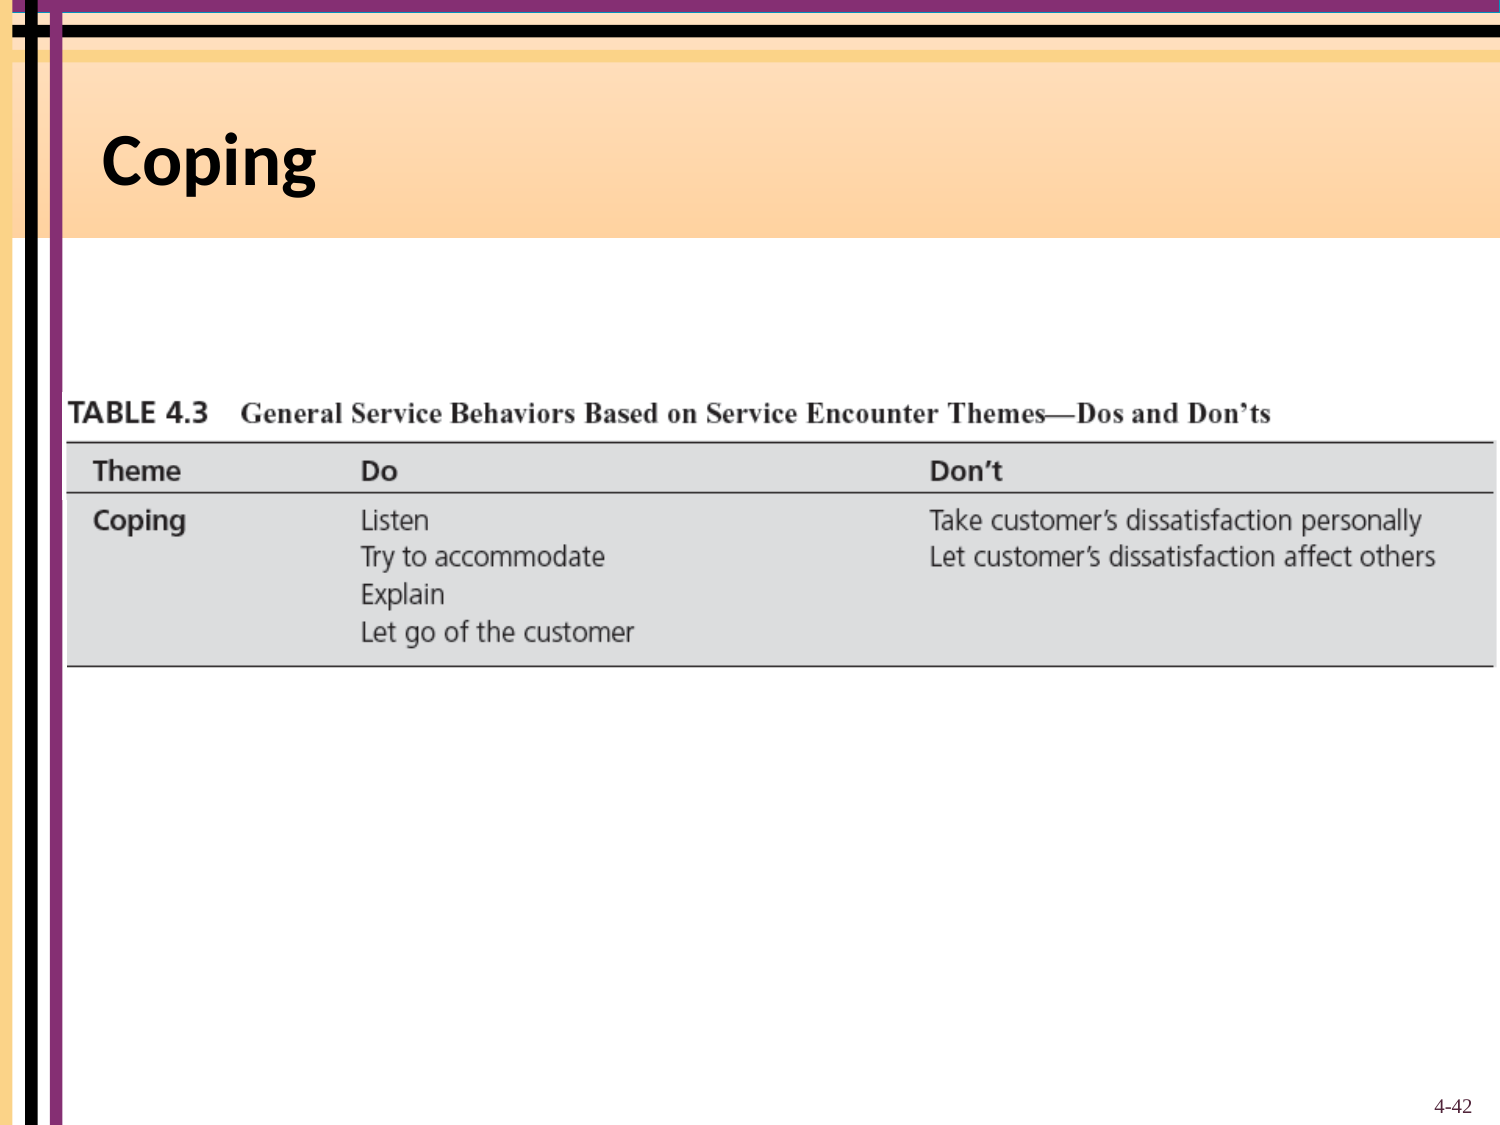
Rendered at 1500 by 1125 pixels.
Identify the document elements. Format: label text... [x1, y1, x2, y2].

picture [62, 391, 1500, 669]
title Coping [87, 87, 1476, 238]
text_box 4-42 [1137, 1049, 1488, 1125]
